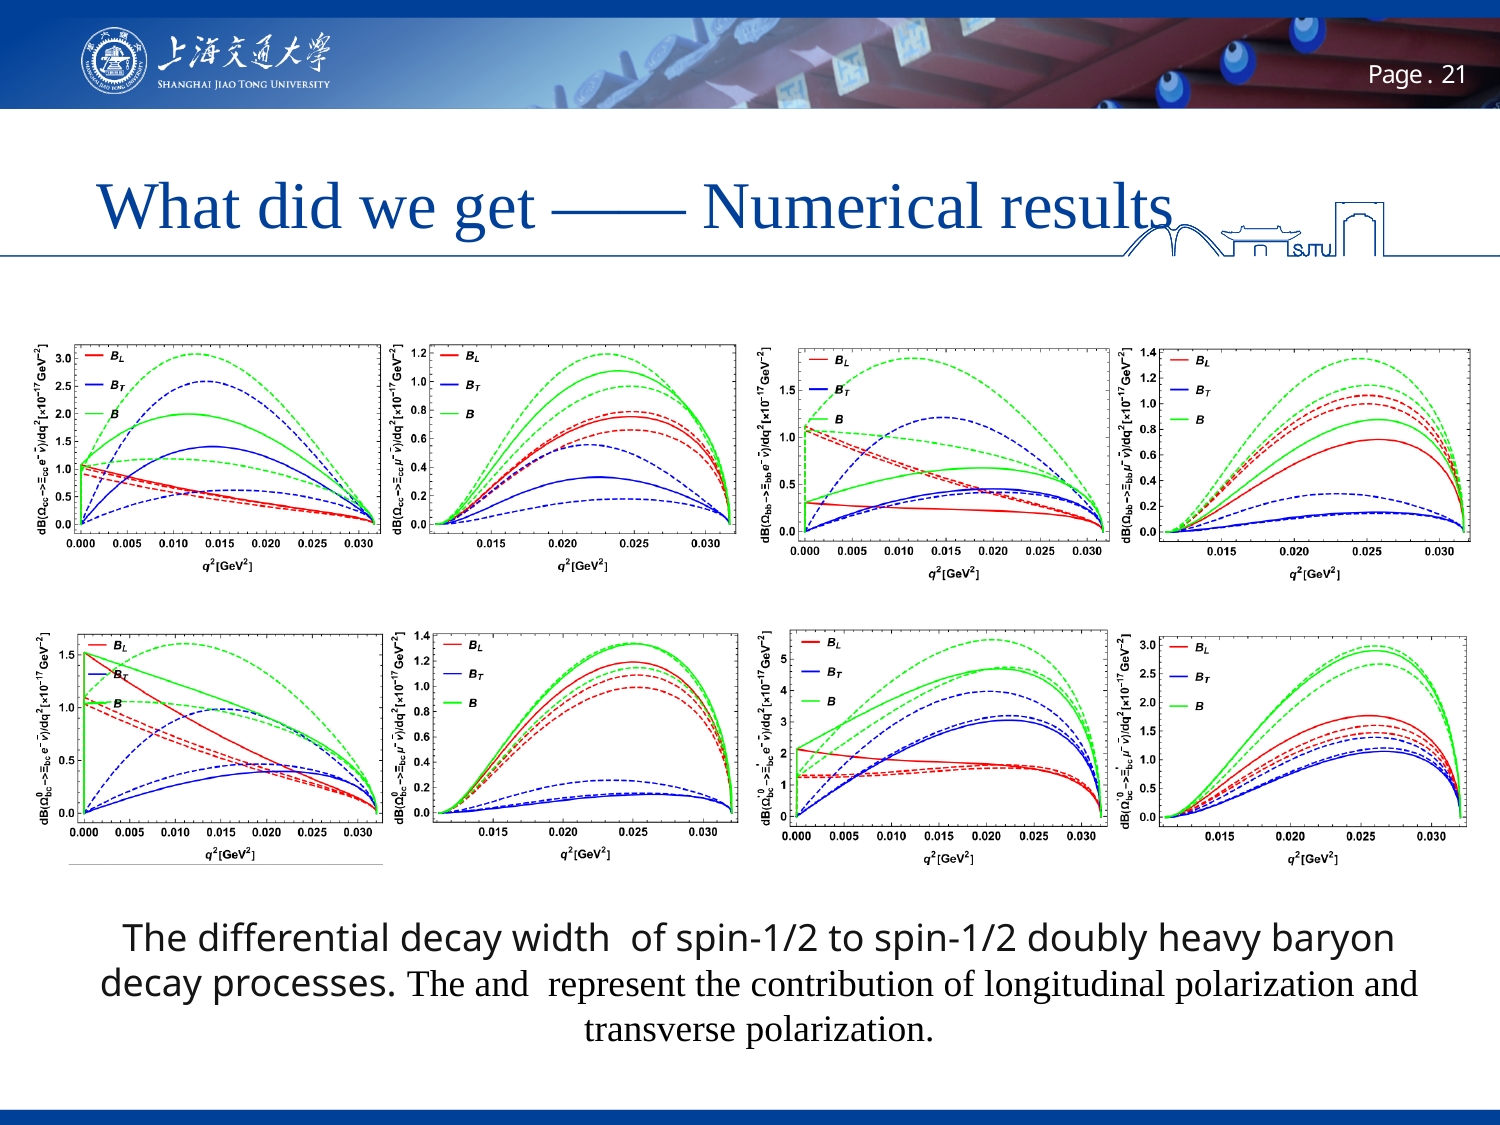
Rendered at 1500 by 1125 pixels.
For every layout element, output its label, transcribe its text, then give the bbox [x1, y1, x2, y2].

title What did we get —— Numerical results [81, 160, 1455, 255]
picture [29, 627, 741, 865]
picture [753, 627, 1471, 871]
picture [26, 334, 1474, 585]
picture [0, 18, 1500, 109]
